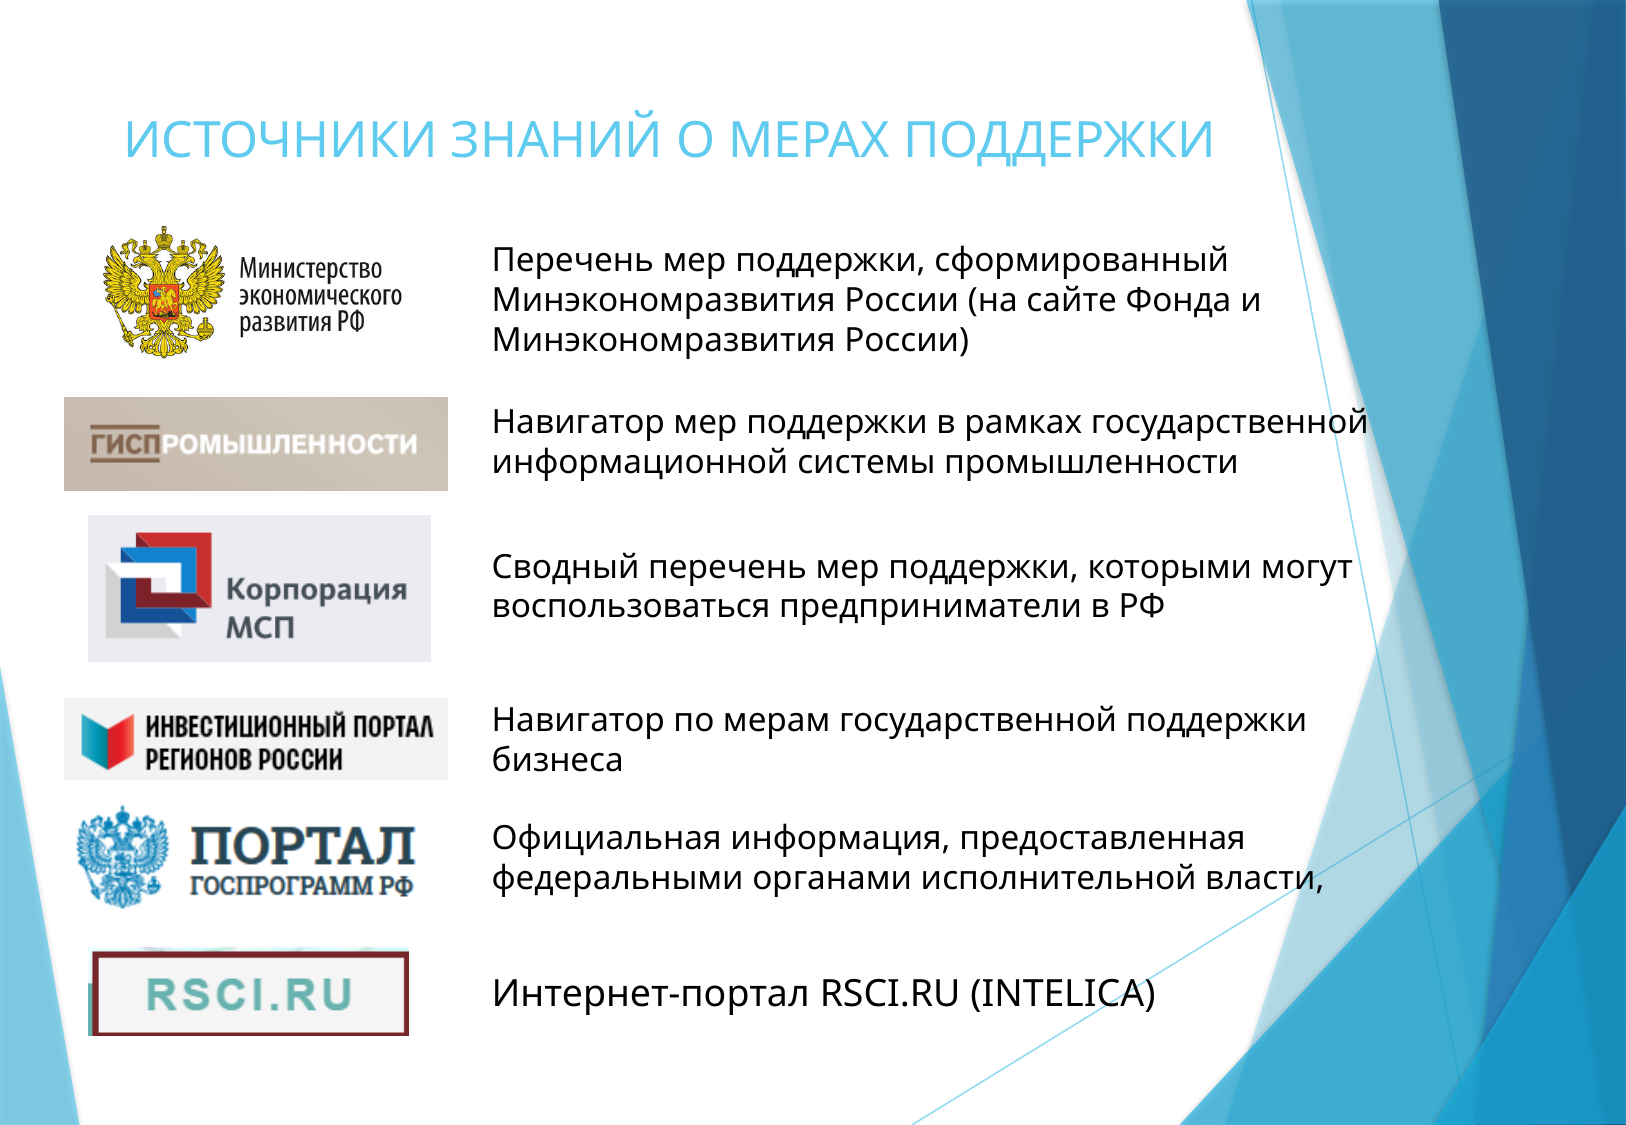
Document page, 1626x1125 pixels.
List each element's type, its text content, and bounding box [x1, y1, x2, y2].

text_box Навигатор мер поддержки в рамках государственной информационной системы промышленности [476, 392, 1436, 487]
text_box Навигатор по мерам государственной поддержки бизнеса [476, 690, 1436, 786]
text_box Интернет-портал RSCI.RU (INTELICA) [476, 961, 1436, 1022]
picture [87, 514, 431, 662]
picture [64, 396, 449, 492]
picture [89, 216, 423, 370]
text_box Перечень мер поддержки, сформированный Минэкономразвития России (на сайте Фонда и Минэкономразвития России) [476, 231, 1436, 366]
text_box Официальная информация, предоставленная федеральными органами исполнительной власти, [476, 808, 1436, 904]
picture [64, 697, 449, 781]
picture [64, 790, 452, 924]
text_box Сводный перечень мер поддержки, которыми могут воспользоваться предприниматели в РФ [476, 537, 1436, 632]
title ИСТОЧНИКИ ЗНАНИЙ О МЕРАХ ПОДДЕРЖКИ [108, 99, 1237, 190]
picture [87, 947, 410, 1036]
